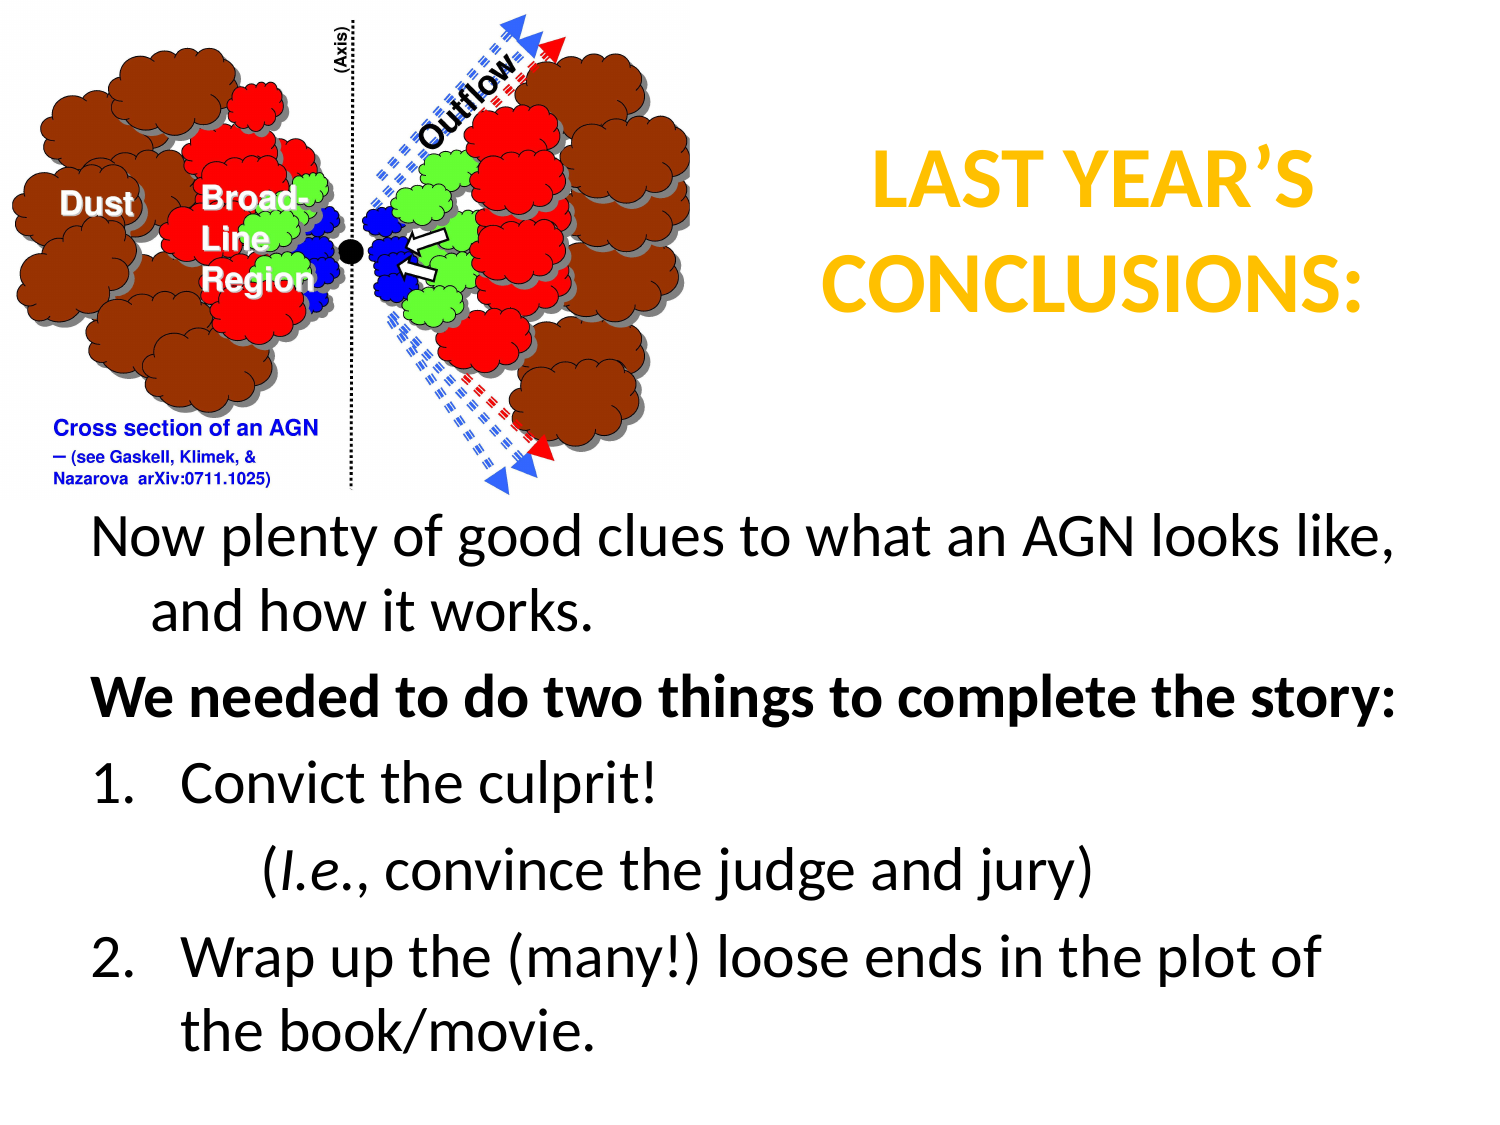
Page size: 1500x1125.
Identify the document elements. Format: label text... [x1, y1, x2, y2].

list Now plenty of good clues to what an AGN looks like, and how it works. We needed to do two things to complete the story: Convict the culprit! (I.e., convince the judge and jury) Wrap up the (many!) loose ends in the plot of the book/movie. [74, 487, 1426, 1088]
picture [0, 0, 690, 501]
title LAST YEAR’S CONCLUSIONS: [694, 112, 1500, 338]
